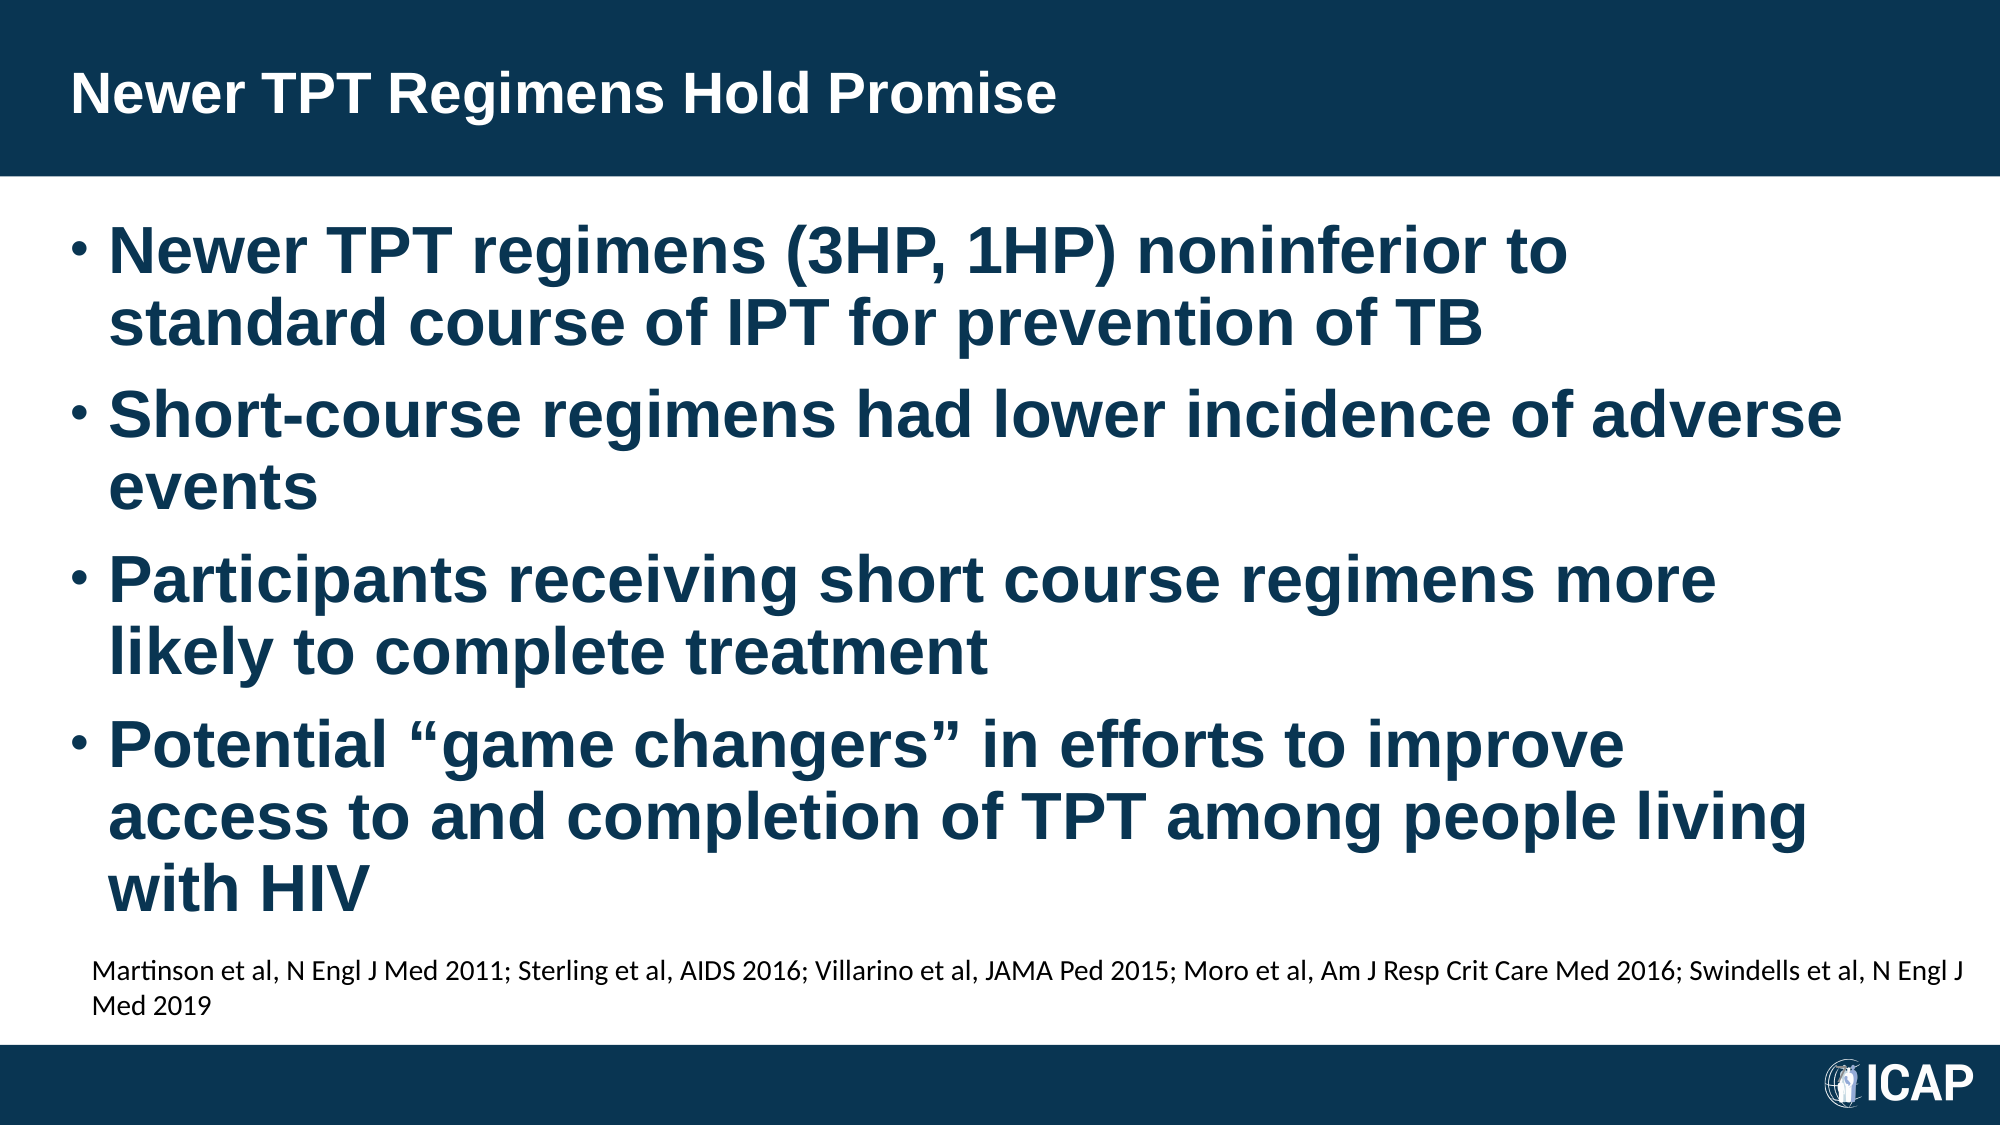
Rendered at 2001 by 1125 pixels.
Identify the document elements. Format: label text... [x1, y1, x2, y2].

text_box Martinson et al, N Engl J Med 2011; Sterling et al, AIDS 2016; Villarino et al, JAMA Ped 2015; Moro et al, Am J Resp Crit Care Med 2016; Swindells et al, N Engl J Med 2019 [76, 944, 1982, 1029]
list Newer TPT regimens (3HP, 1HP) noninferior to standard course of IPT for prevention of TB Short-course regimens had lower incidence of adverse events Participants receiving short course regimens more likely to complete treatment Potential “game changers” in efforts to improve access to and completion of TPT among people living with HIV [55, 208, 1863, 1028]
title Newer TPT Regimens Hold Promise [55, 55, 1863, 177]
slide_number 7 [1412, 1042, 1863, 1103]
picture [1824, 1059, 1979, 1108]
